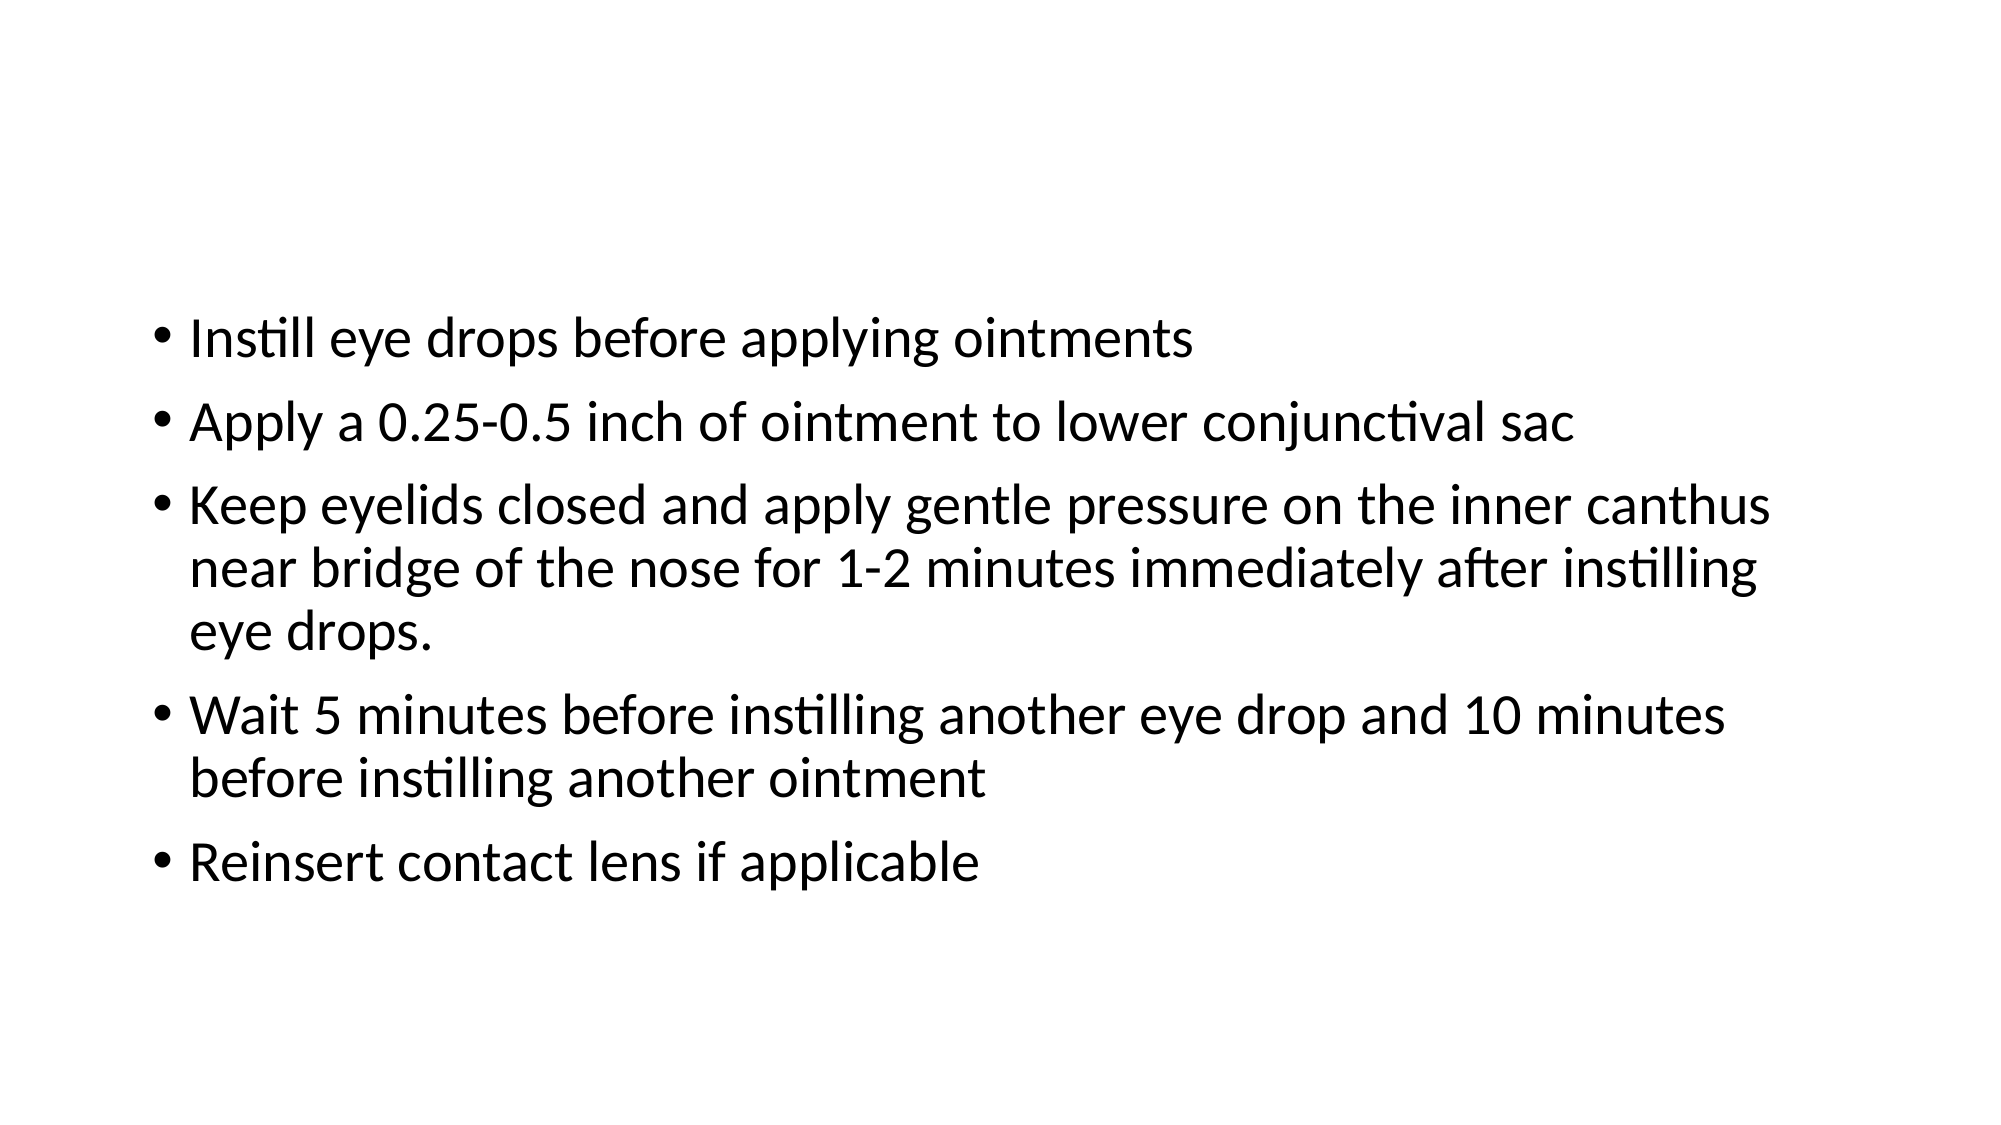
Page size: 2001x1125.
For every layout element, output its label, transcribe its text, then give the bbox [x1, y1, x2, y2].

list Instill eye drops before applying ointments Apply a 0.25-0.5 inch of ointment to lower conjunctival sac Keep eyelids closed and apply gentle pressure on the inner canthus near bridge of the nose for 1-2 minutes immediately after instilling eye drops. Wait 5 minutes before instilling another eye drop and 10 minutes before instilling another ointment Reinsert contact lens if applicable [137, 299, 1863, 1014]
